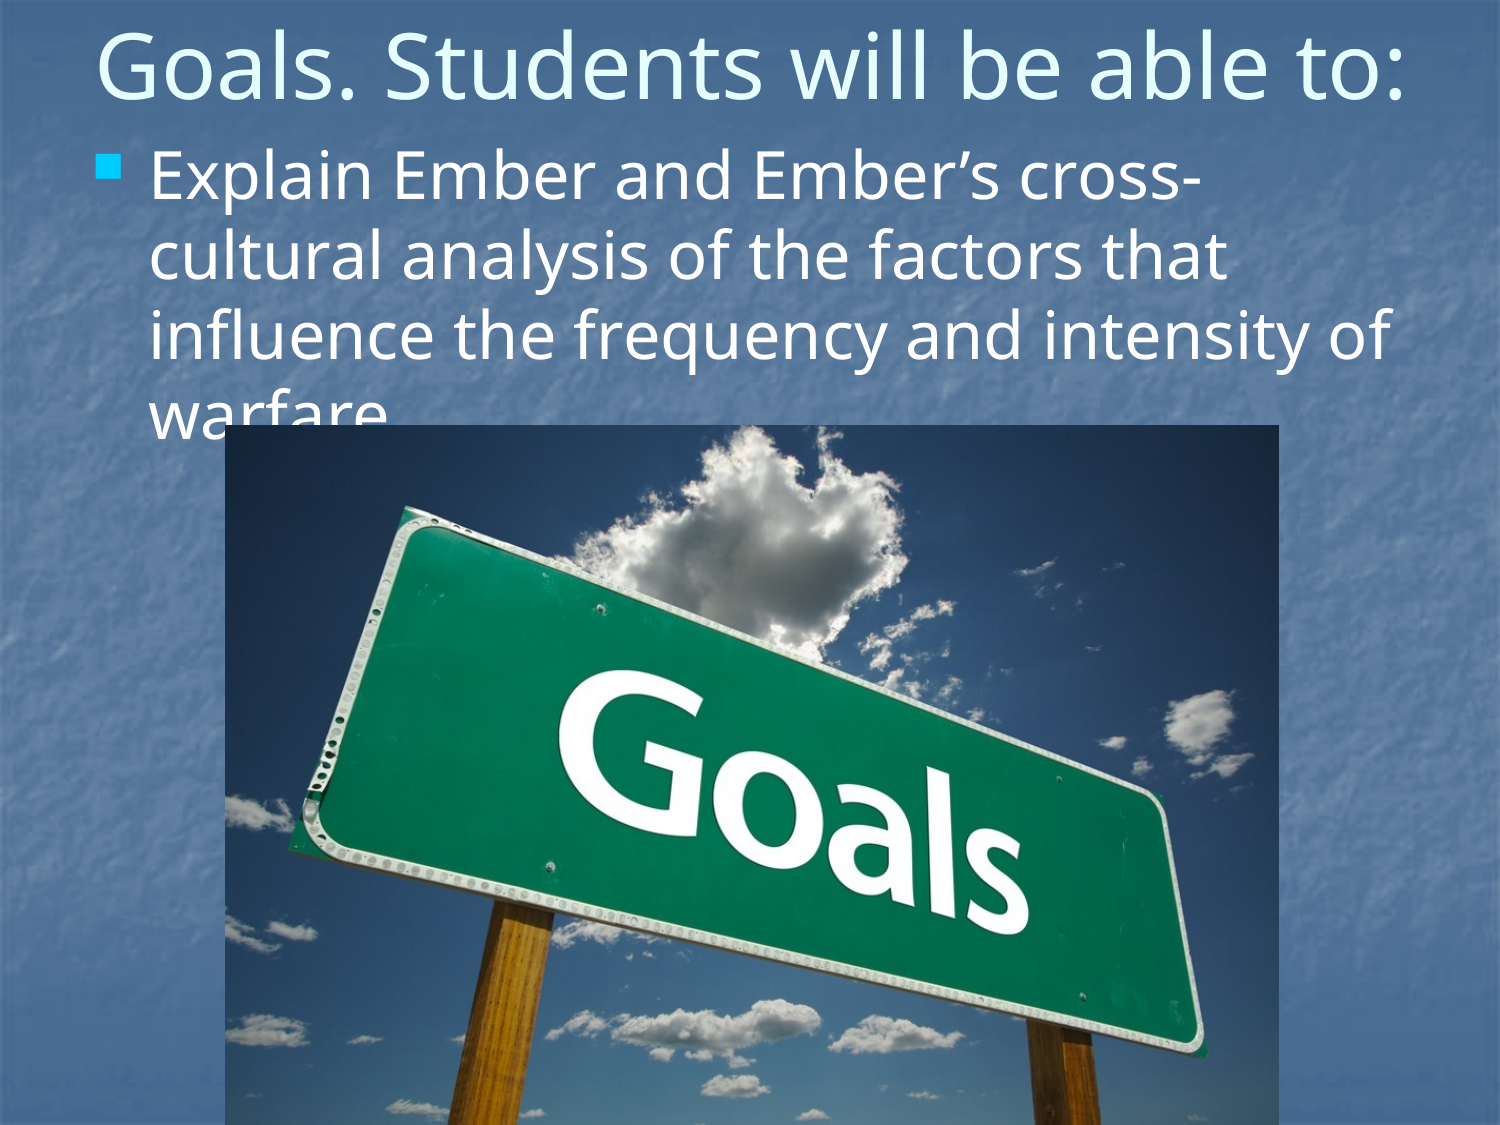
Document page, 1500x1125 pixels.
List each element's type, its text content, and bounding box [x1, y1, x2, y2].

title Goals. Students will be able to: [77, 0, 1428, 125]
list Explain Ember and Ember’s cross-cultural analysis of the factors that influence the frequency and intensity of warfare. [77, 125, 1428, 800]
picture [225, 425, 1279, 1125]
